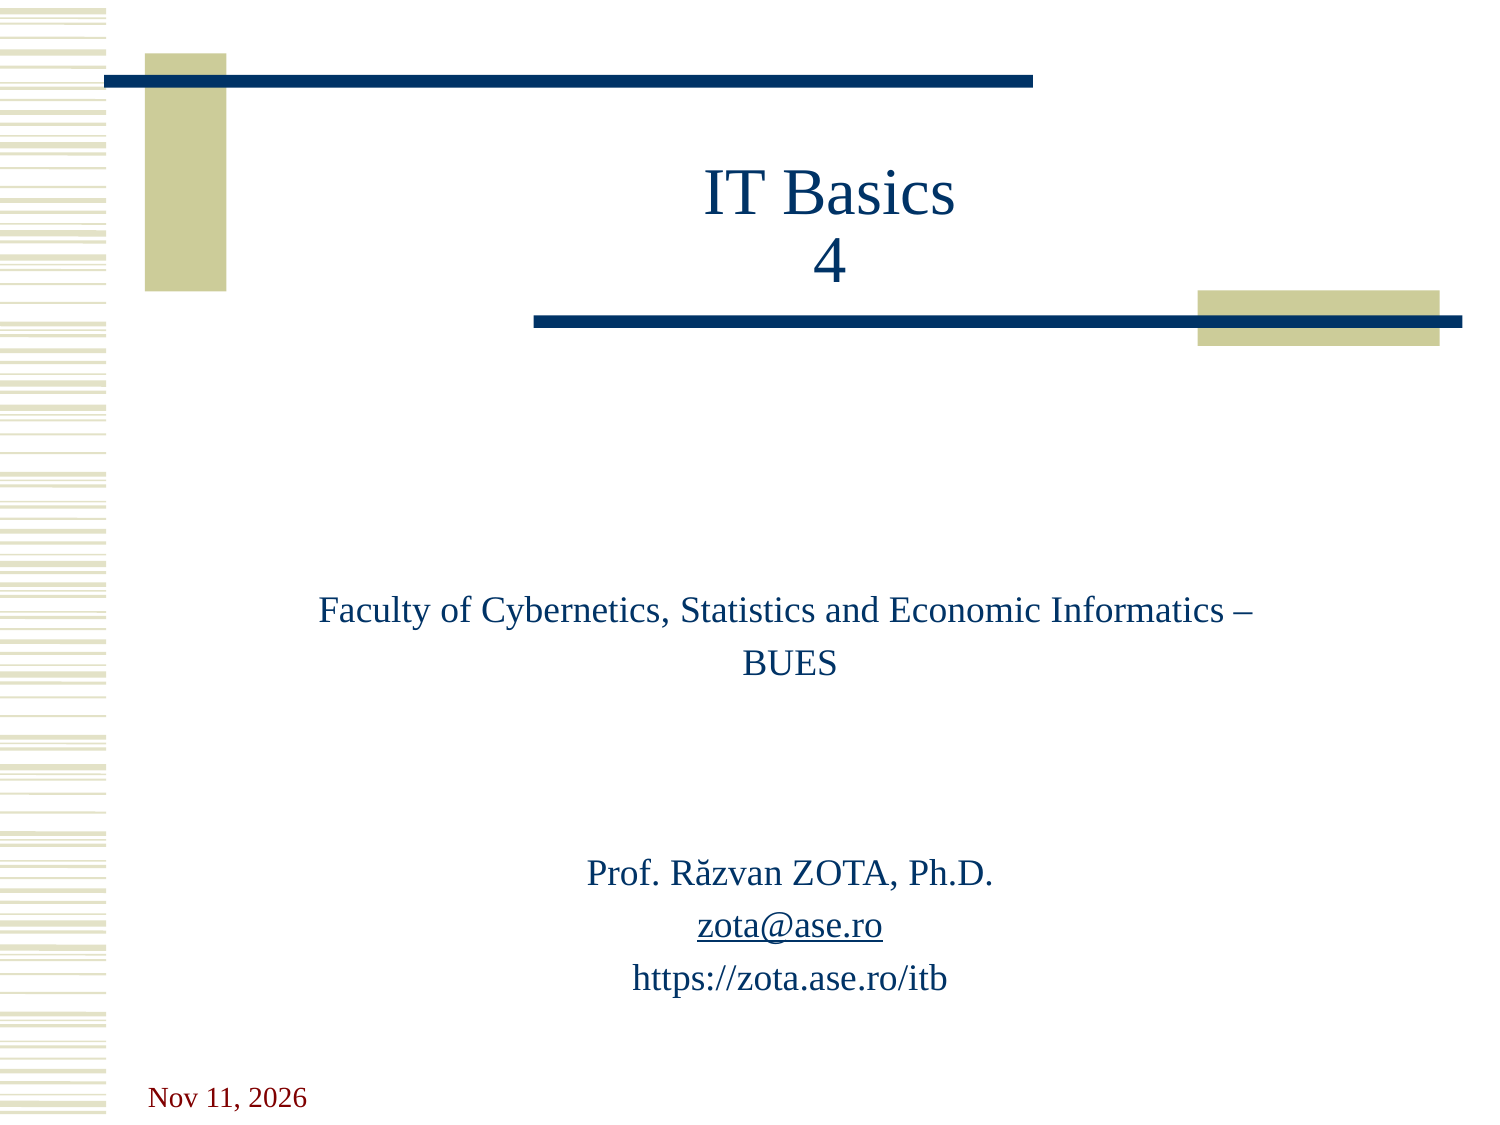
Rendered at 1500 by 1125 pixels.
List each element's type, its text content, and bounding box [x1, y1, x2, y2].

slide_number 24-Oct-23 [132, 1045, 446, 1121]
title IT Basics 4 [225, 99, 1436, 288]
list Faculty of Cybernetics, Statistics and Economic Informatics – BUES Prof. Răzvan ZOTA, Ph.D. zota@ase.ro https://zota.ase.ro/itb [137, 525, 1443, 712]
